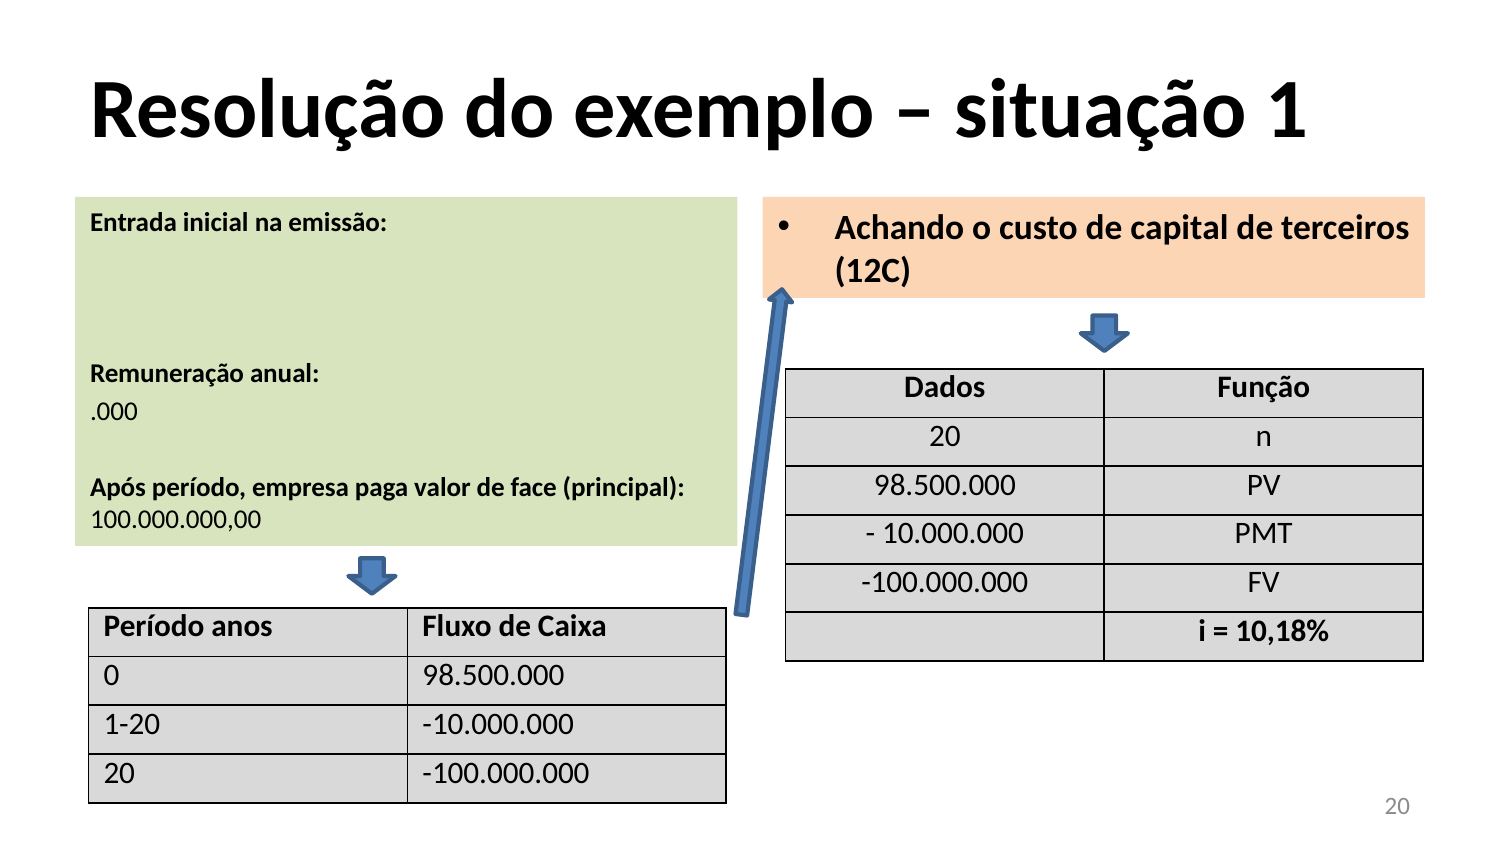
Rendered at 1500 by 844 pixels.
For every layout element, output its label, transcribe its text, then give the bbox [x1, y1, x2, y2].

table_cell 20 [89, 755, 407, 802]
table_header Função [1105, 370, 1422, 417]
table_cell 98.500.000 [408, 657, 725, 704]
text_box [1078, 313, 1130, 353]
table_cell -100.000.000 [408, 755, 725, 802]
table_header Período anos [89, 609, 407, 656]
table_header Dados [786, 370, 1103, 417]
table_cell PMT [1105, 516, 1422, 563]
table_cell 20 [786, 418, 1103, 465]
table_cell i = 10,18% [1105, 613, 1422, 660]
list Achando o custo de capital de terceiros (12C) [762, 196, 1425, 298]
table_cell FV [1105, 565, 1422, 611]
table_cell n [1105, 418, 1422, 465]
slide_number 20 [1074, 782, 1425, 827]
table_cell 1-20 [89, 706, 407, 753]
table_cell [786, 613, 1103, 660]
table_header Fluxo de Caixa [408, 609, 725, 656]
table_cell 0 [89, 657, 407, 704]
table_cell -10.000.000 [408, 706, 725, 753]
text_box [733, 287, 794, 618]
table_cell - 10.000.000 [786, 516, 1103, 563]
title Resolução do exemplo – situação 1 [75, 33, 1425, 175]
table_cell -100.000.000 [786, 565, 1103, 611]
table_cell 98.500.000 [786, 467, 1103, 514]
text_box [346, 556, 398, 596]
table_cell PV [1105, 467, 1422, 514]
